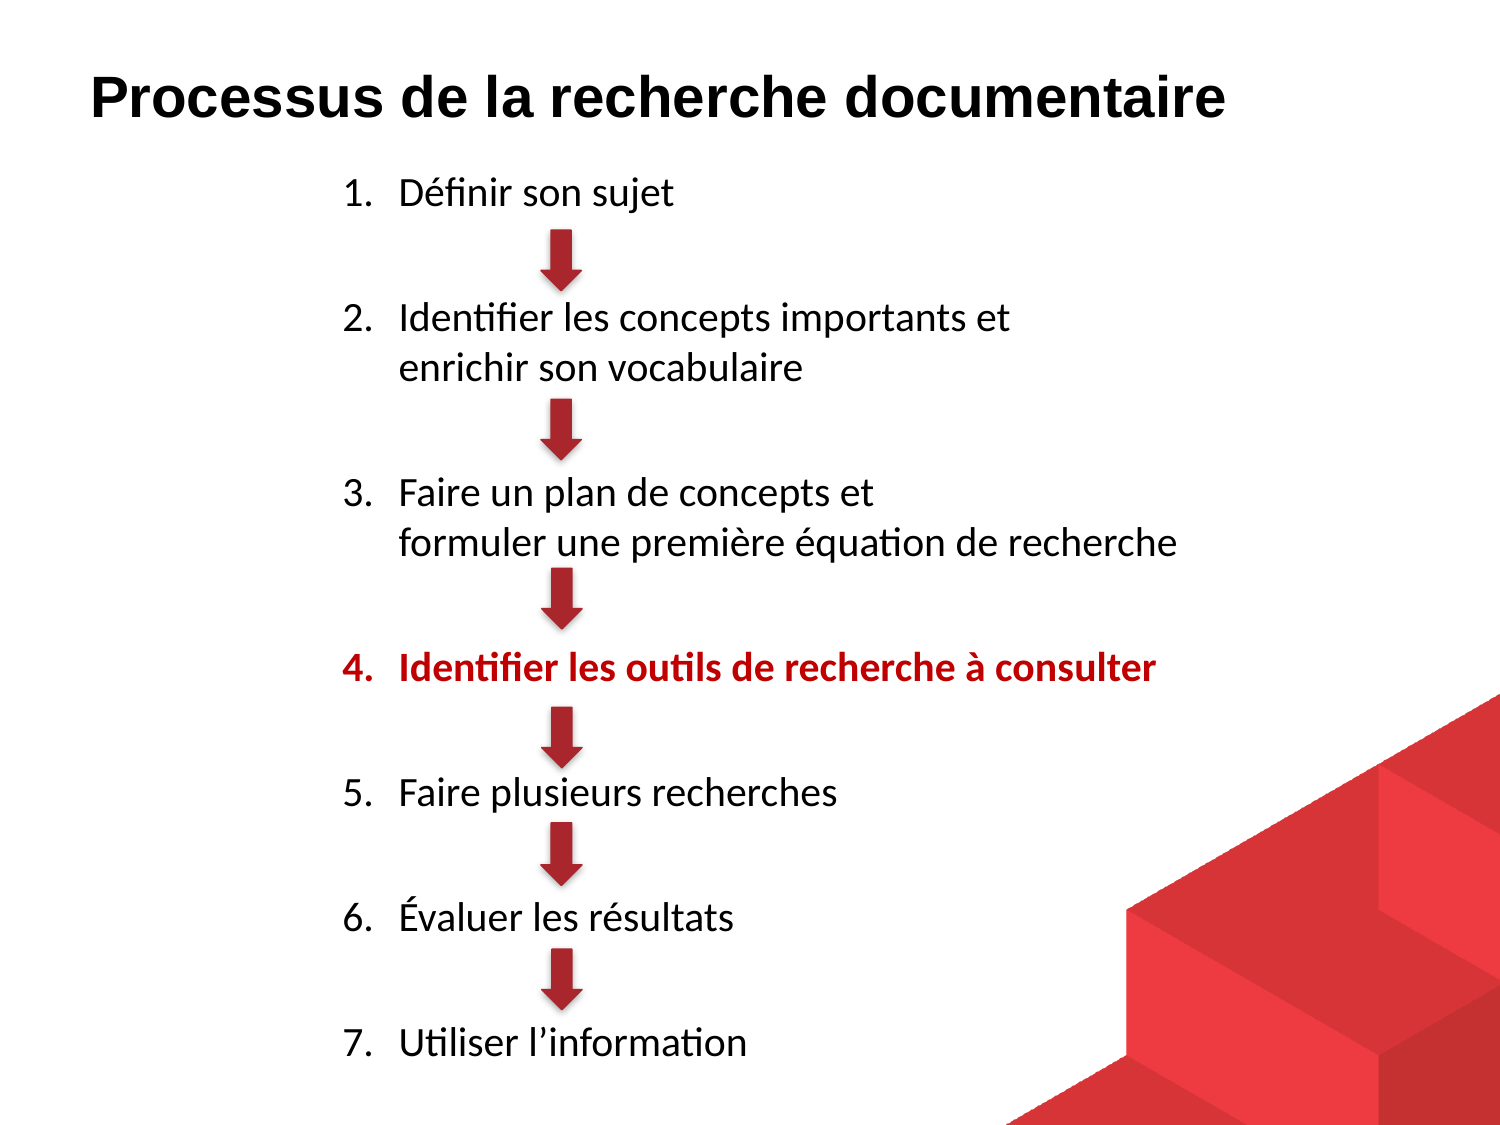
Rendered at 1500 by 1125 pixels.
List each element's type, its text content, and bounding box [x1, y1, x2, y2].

text_box [540, 398, 582, 461]
text_box [540, 229, 582, 292]
title Processus de la recherche documentaire [75, 0, 1425, 188]
text_box Définir son sujet Identifier les concepts importants et enrichir son vocabulaire Faire un plan de concepts et formuler une première équation de recherche Identifier les outils de recherche à consulter Faire plusieurs recherches Évaluer les résultats Utiliser l’information [265, 156, 1302, 1098]
text_box [541, 567, 583, 630]
text_box [540, 822, 583, 886]
text_box [541, 948, 583, 1011]
text_box [541, 706, 583, 769]
